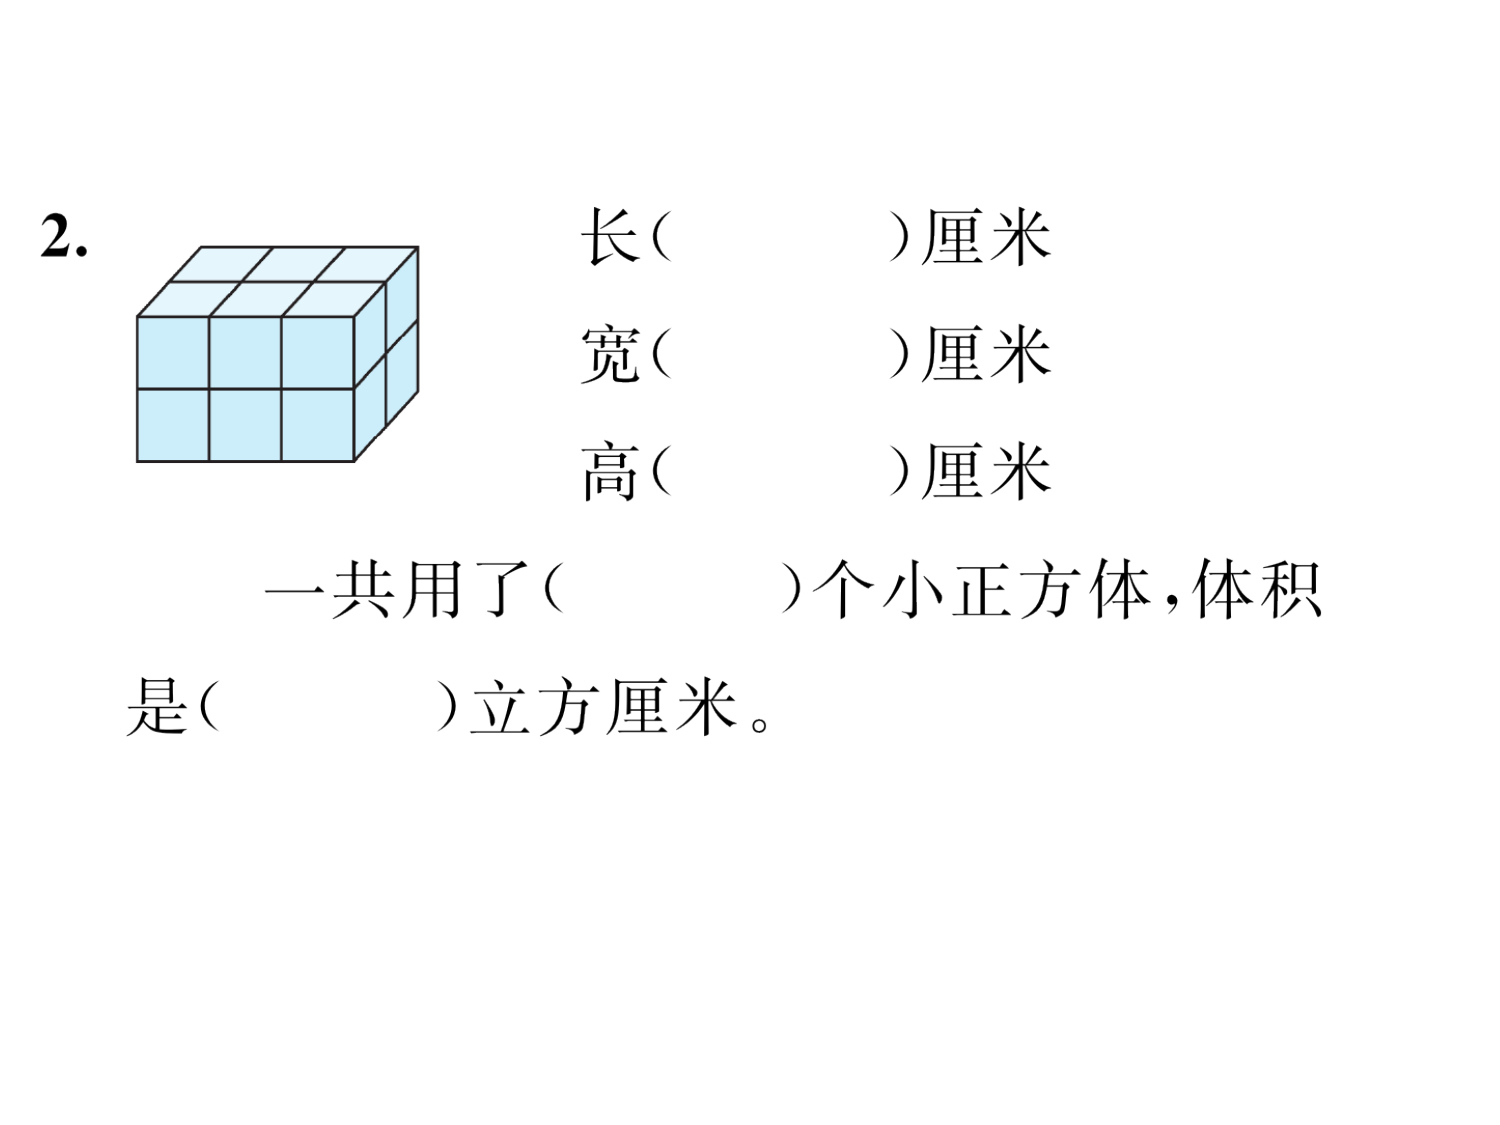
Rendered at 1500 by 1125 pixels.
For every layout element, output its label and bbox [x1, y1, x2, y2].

picture [35, 177, 1453, 766]
